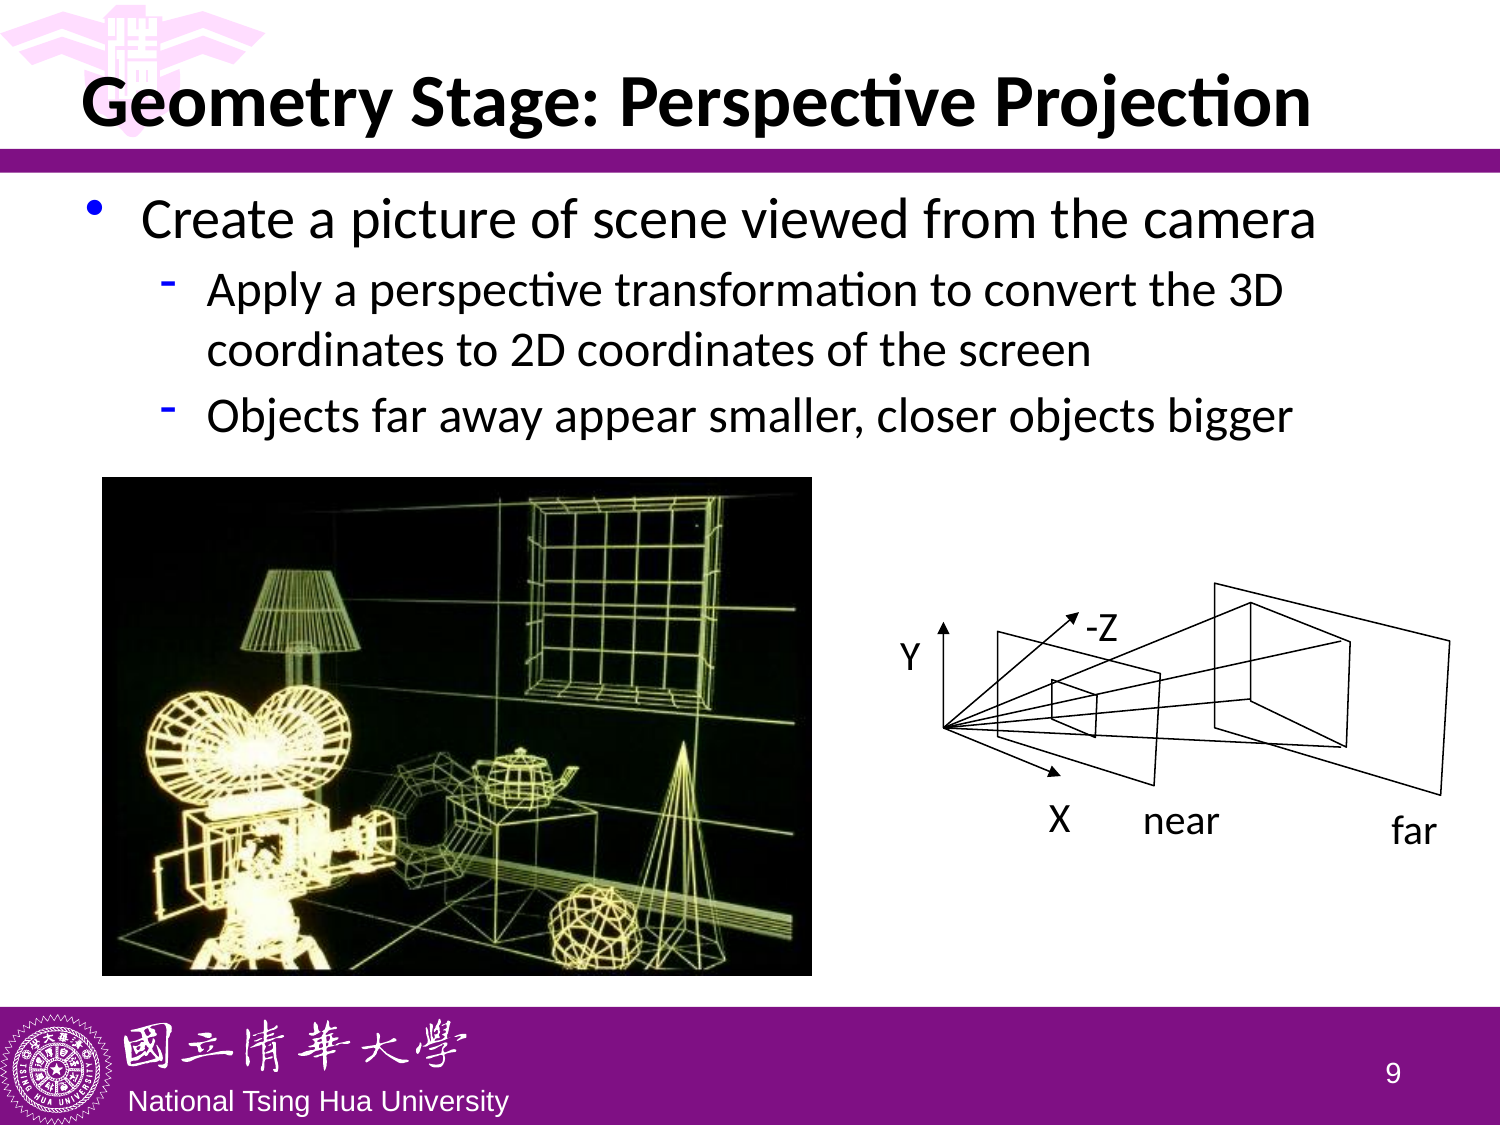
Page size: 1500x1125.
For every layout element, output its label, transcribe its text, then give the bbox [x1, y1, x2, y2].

list Create a picture of scene viewed from the camera Apply a perspective transformation to convert the 3D coordinates to 2D coordinates of the screen Objects far away appear smaller, closer objects bigger [69, 172, 1412, 994]
title Geometry Stage: Perspective Projection [66, 37, 1413, 149]
slide_number 8 [1104, 1021, 1417, 1097]
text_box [891, 583, 1450, 846]
picture [102, 477, 812, 976]
